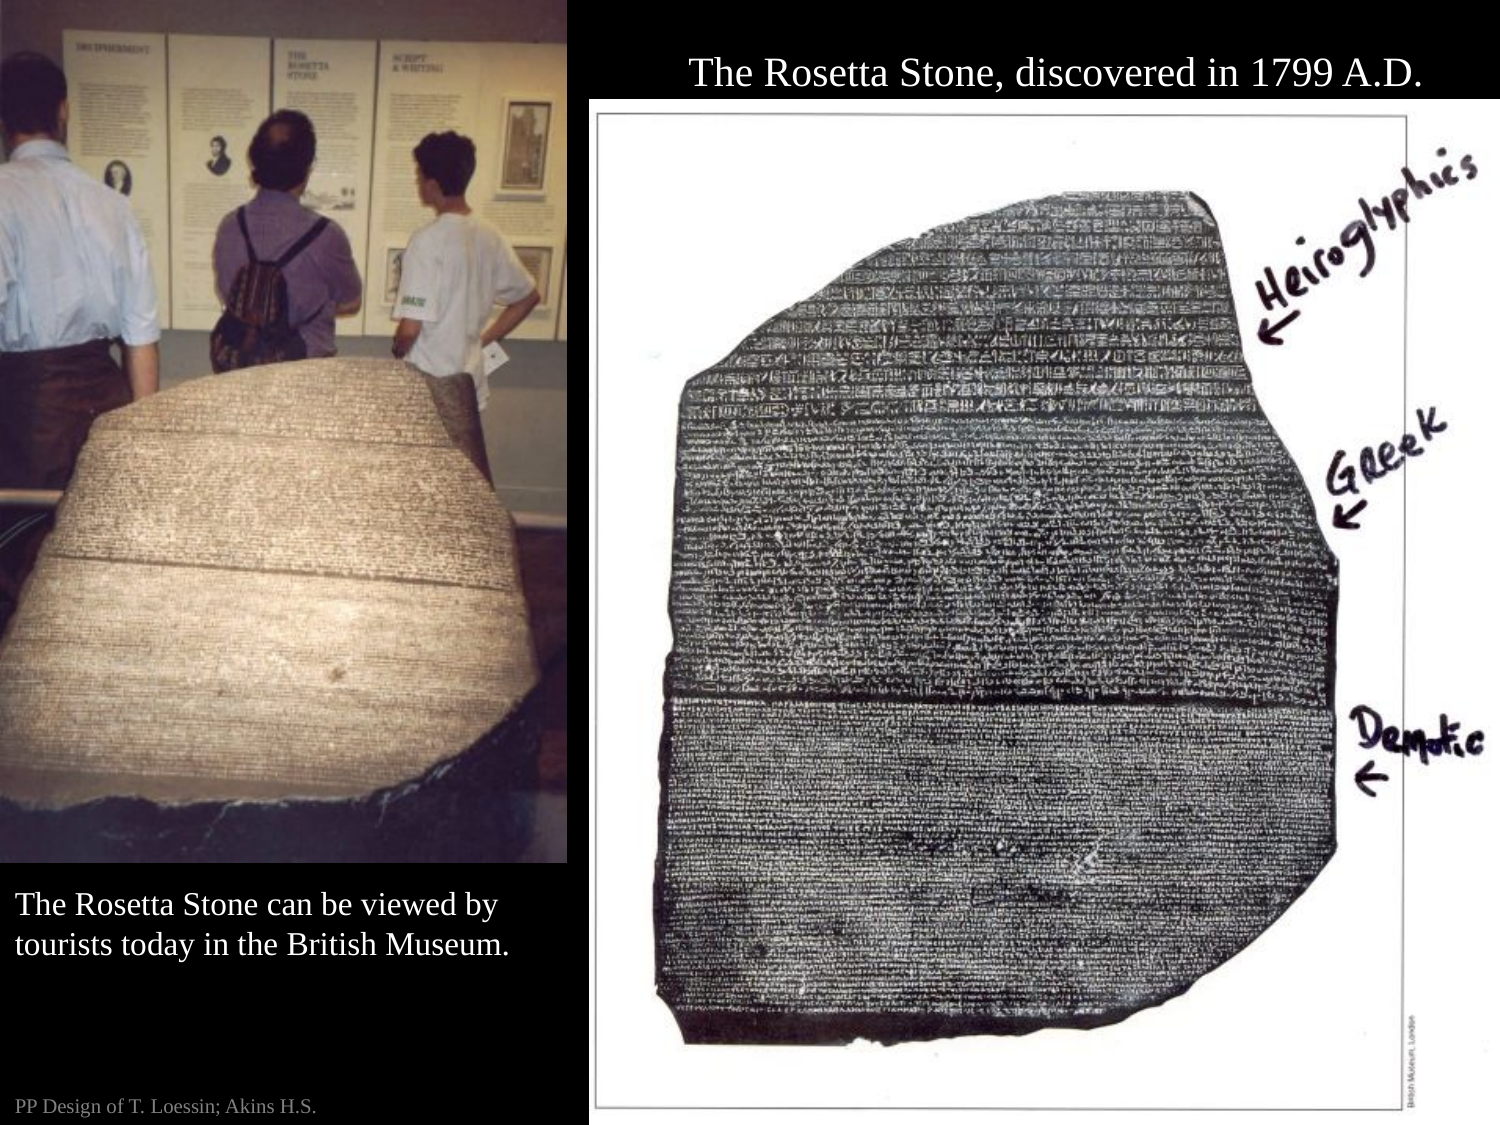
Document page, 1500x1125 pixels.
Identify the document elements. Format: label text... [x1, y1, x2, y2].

text_box The Rosetta Stone can be viewed by tourists today in the British Museum. [0, 874, 541, 970]
text_box The Rosetta Stone, discovered in 1799 A.D. [612, 37, 1500, 99]
picture [589, 99, 1500, 1125]
picture [0, 0, 567, 863]
text_box PP Design of T. Loessin; Akins H.S. [0, 1084, 453, 1125]
